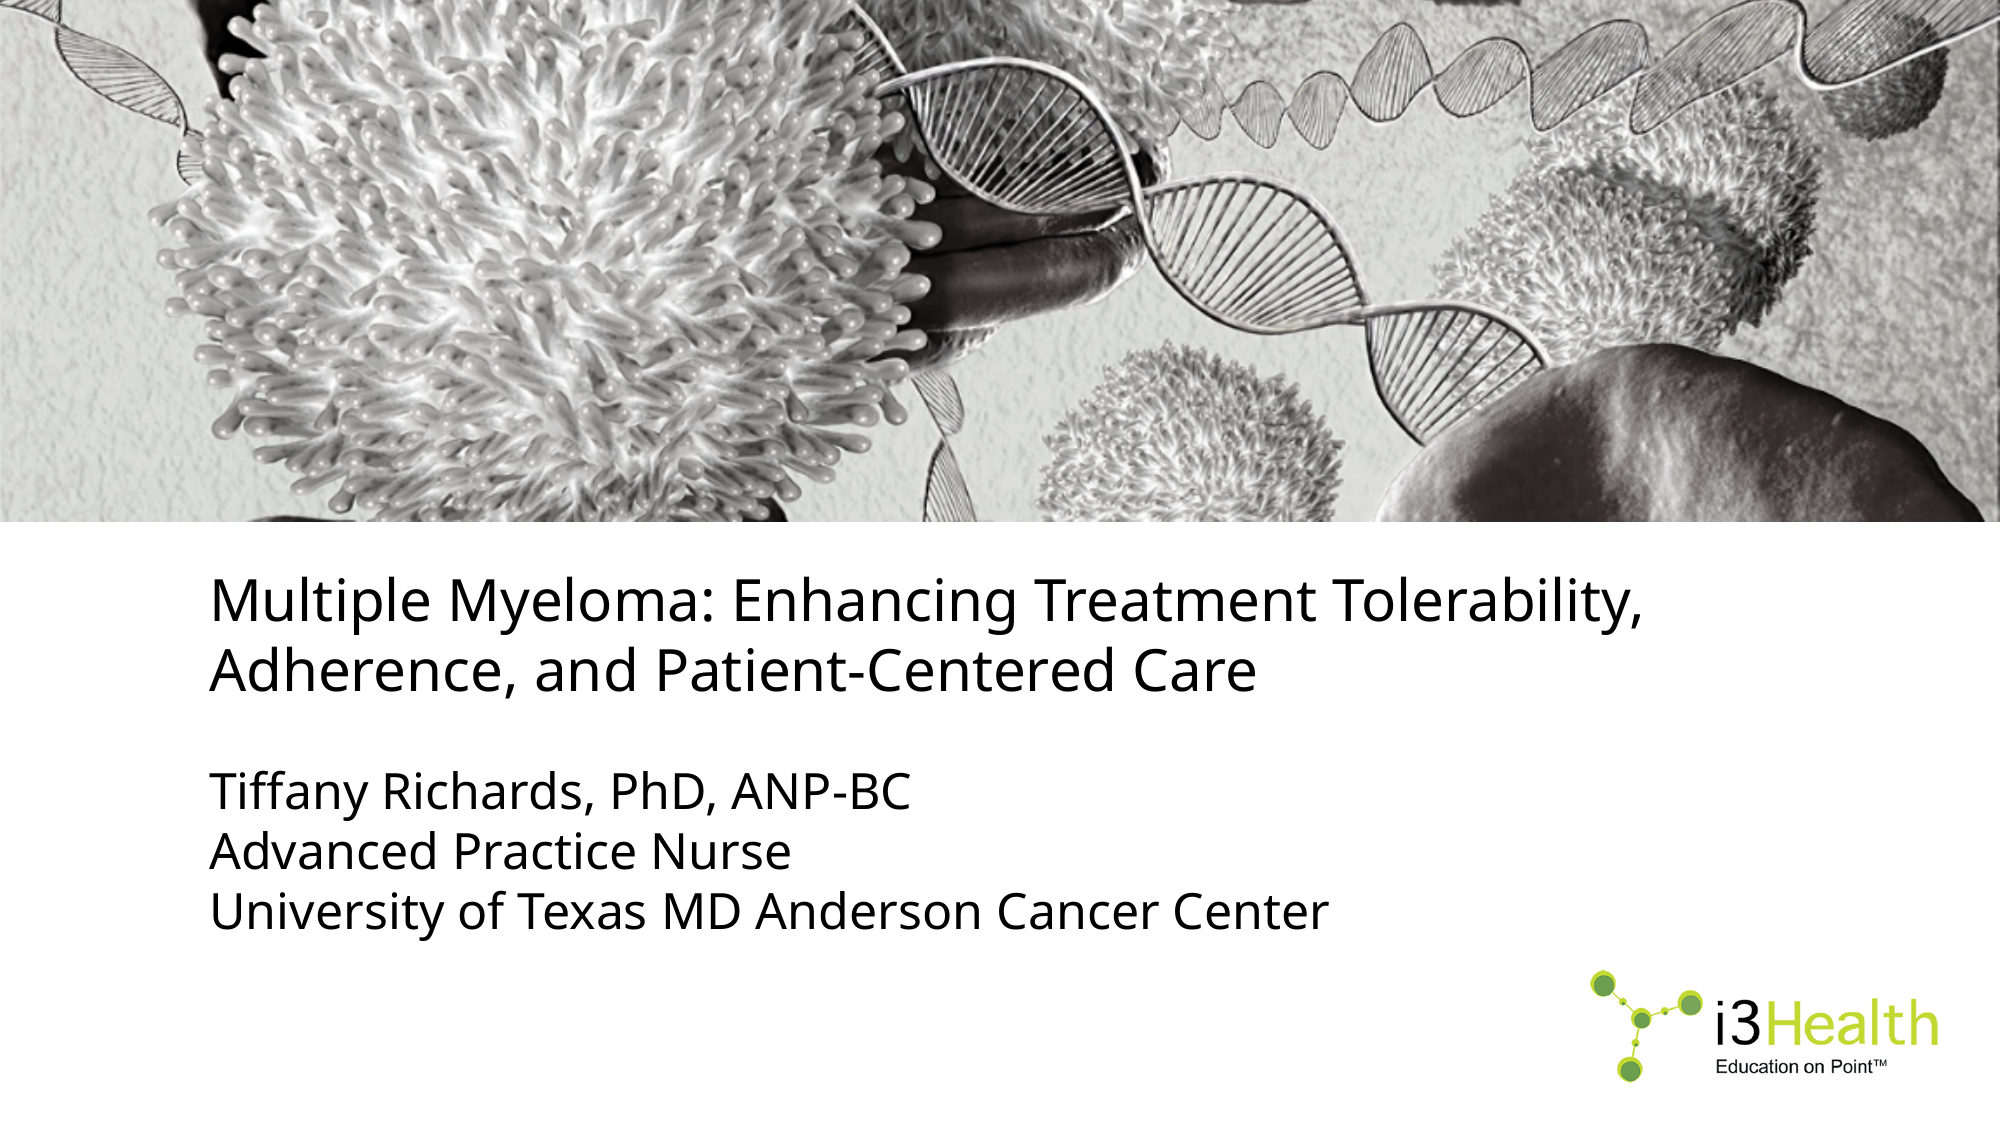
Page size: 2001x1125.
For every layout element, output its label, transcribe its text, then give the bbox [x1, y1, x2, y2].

picture [0, 0, 2000, 522]
list Tiffany Richards, PhD, ANP-BC Advanced Practice Nurse University of Texas MD Anderson Cancer Center [194, 752, 1612, 935]
picture [1575, 952, 1956, 1109]
title Multiple Myeloma: Enhancing Treatment Tolerability, Adherence, and Patient-Centered Care [194, 555, 1806, 753]
